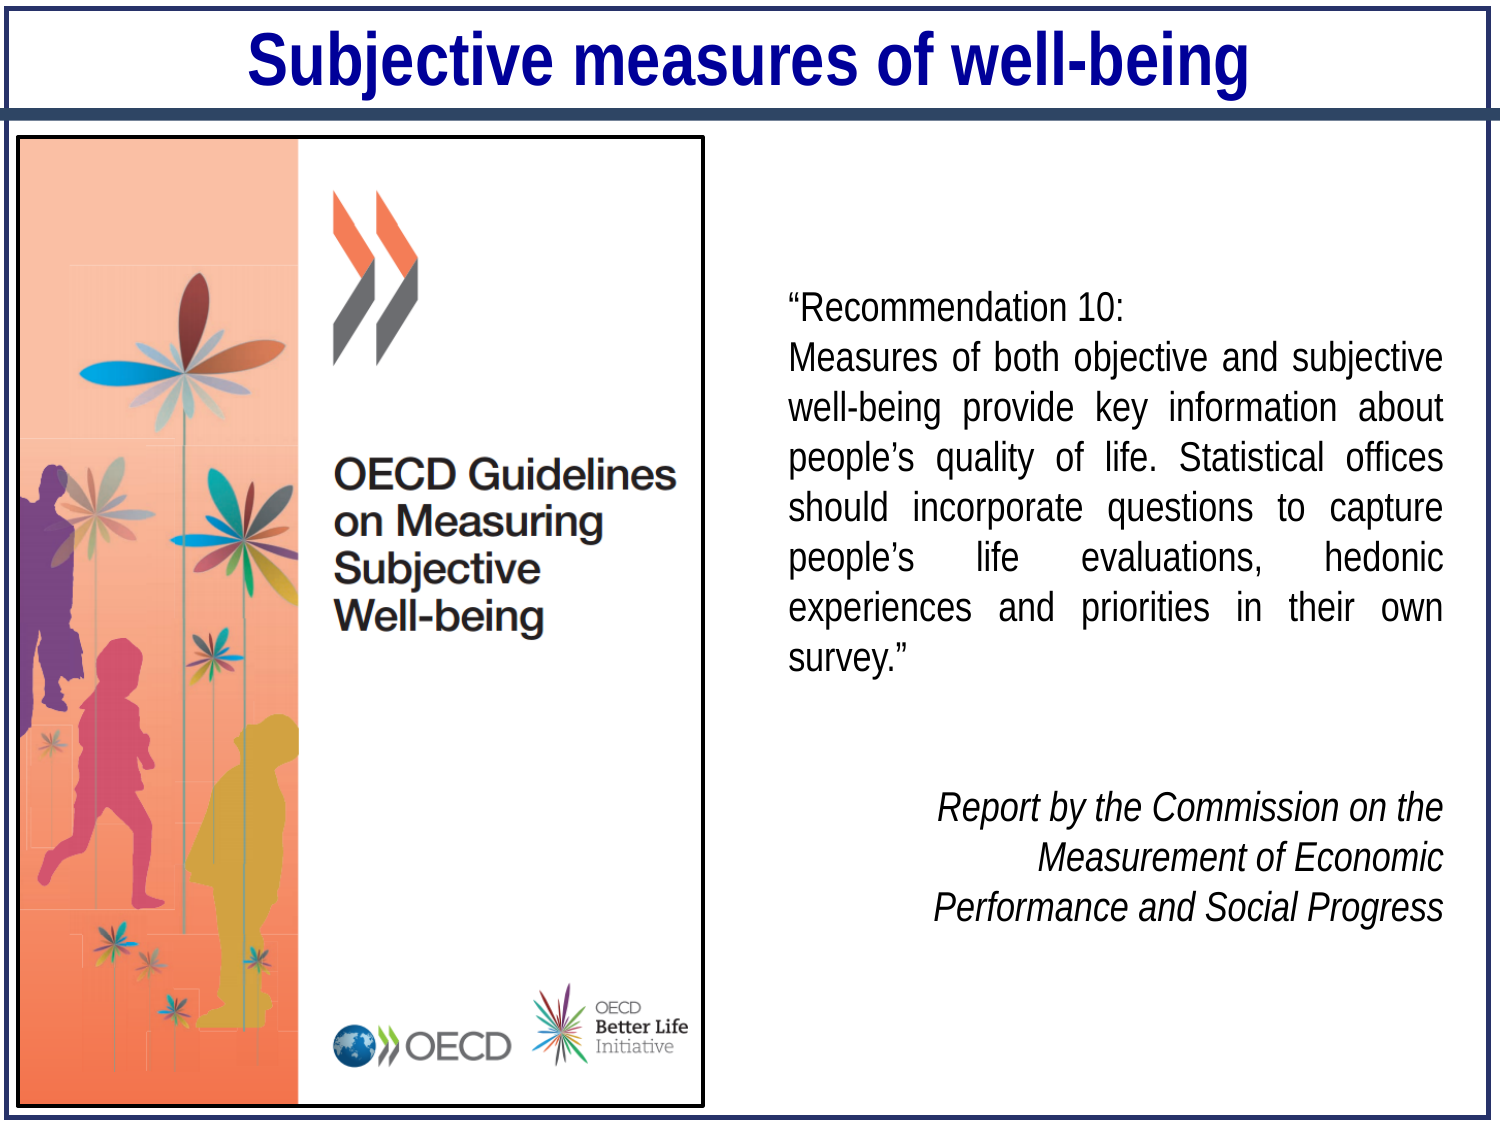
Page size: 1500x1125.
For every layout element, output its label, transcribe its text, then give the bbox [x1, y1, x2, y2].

text_box [6, 115, 1489, 1118]
picture [17, 136, 752, 1107]
text_box [6, 8, 1489, 114]
text_box “Recommendation 10: Measures of both objective and subjective well-being provide key information about people’s quality of life. Statistical offices should incorporate questions to capture people’s life evaluations, hedonic experiences and priorities in their own survey.” Report by the Commission on the Measurement of Economic Performance and Social Progress [773, 272, 1459, 938]
title Subjective measures of well-being [75, 0, 1425, 8]
